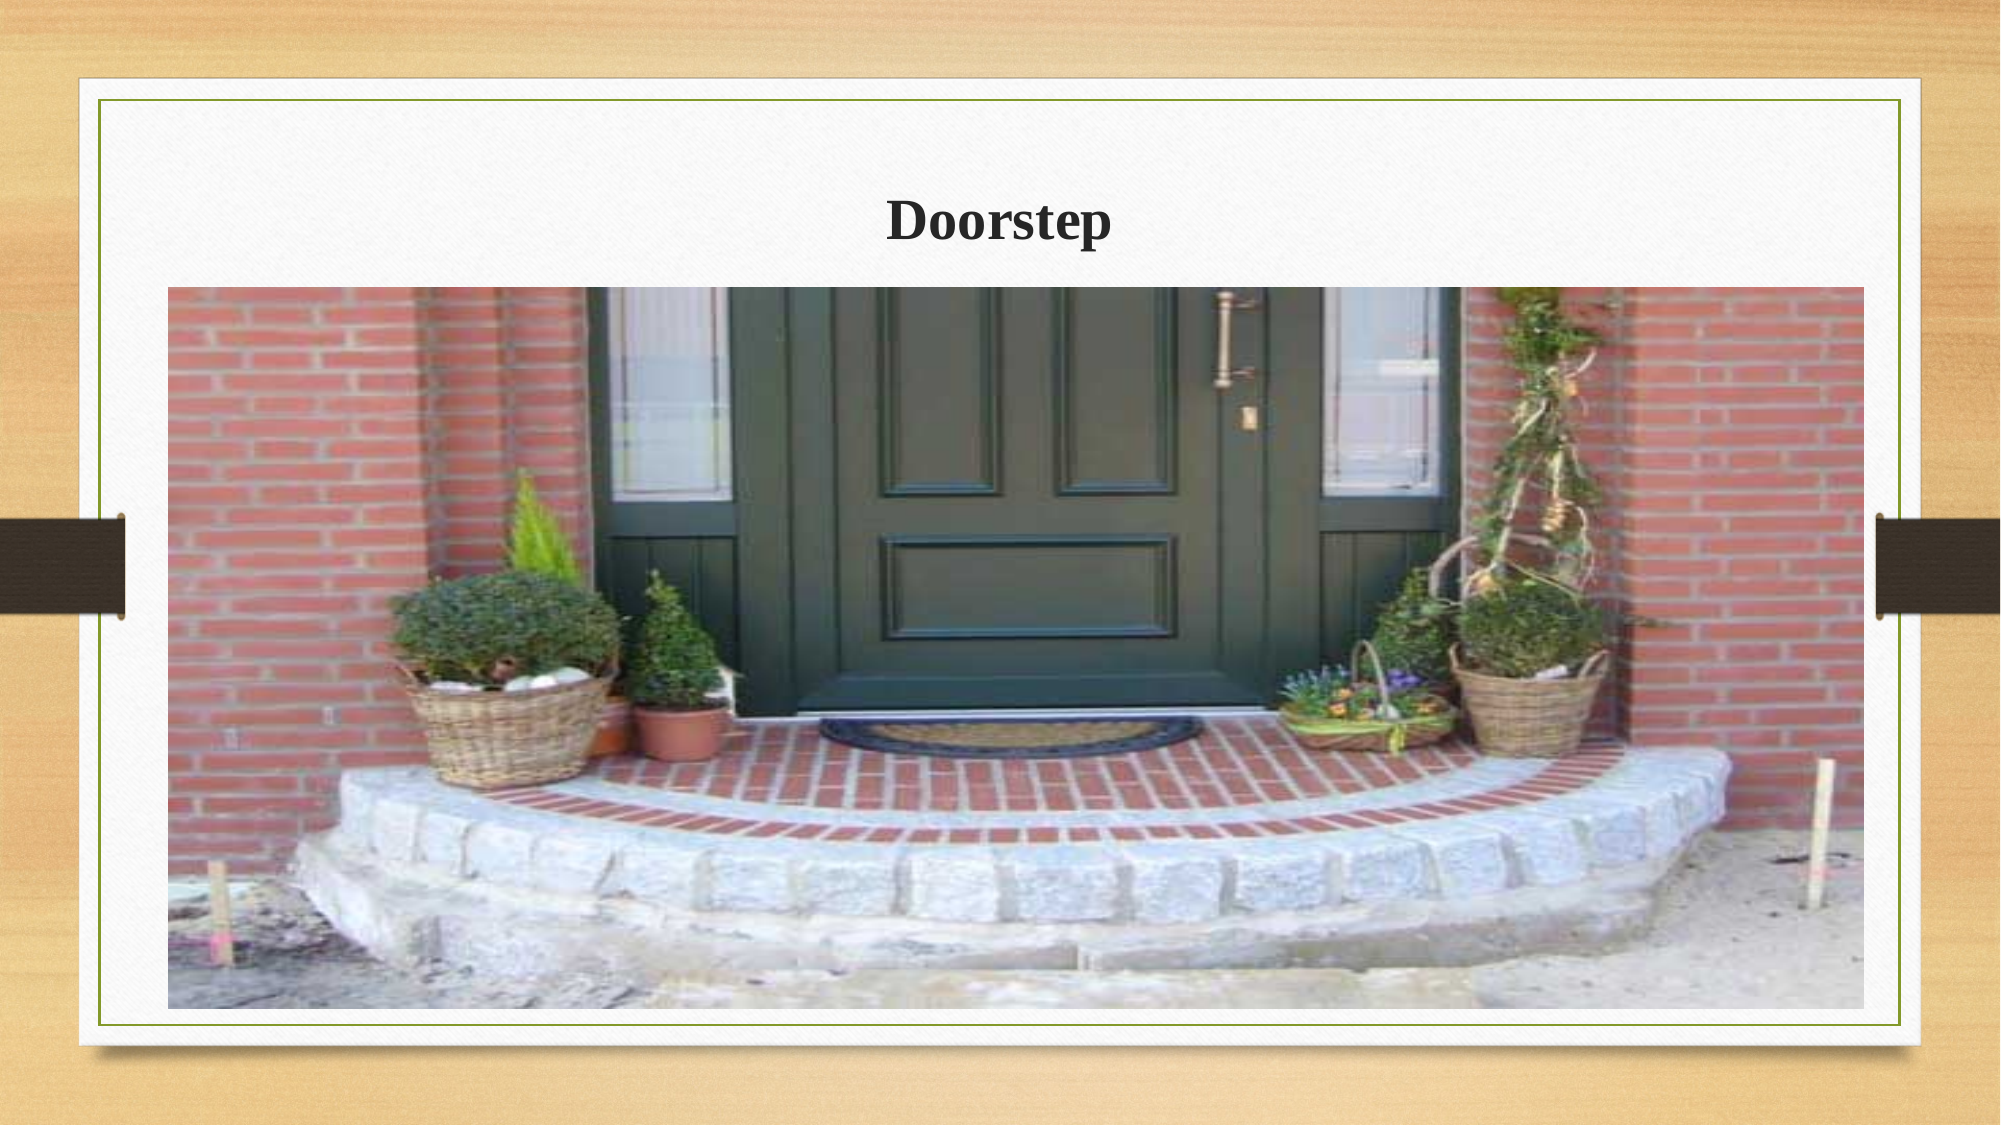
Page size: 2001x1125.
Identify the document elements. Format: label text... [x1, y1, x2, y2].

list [167, 287, 1864, 1009]
title Doorstep [212, 161, 1788, 272]
picture [0, 0, 2001, 1125]
